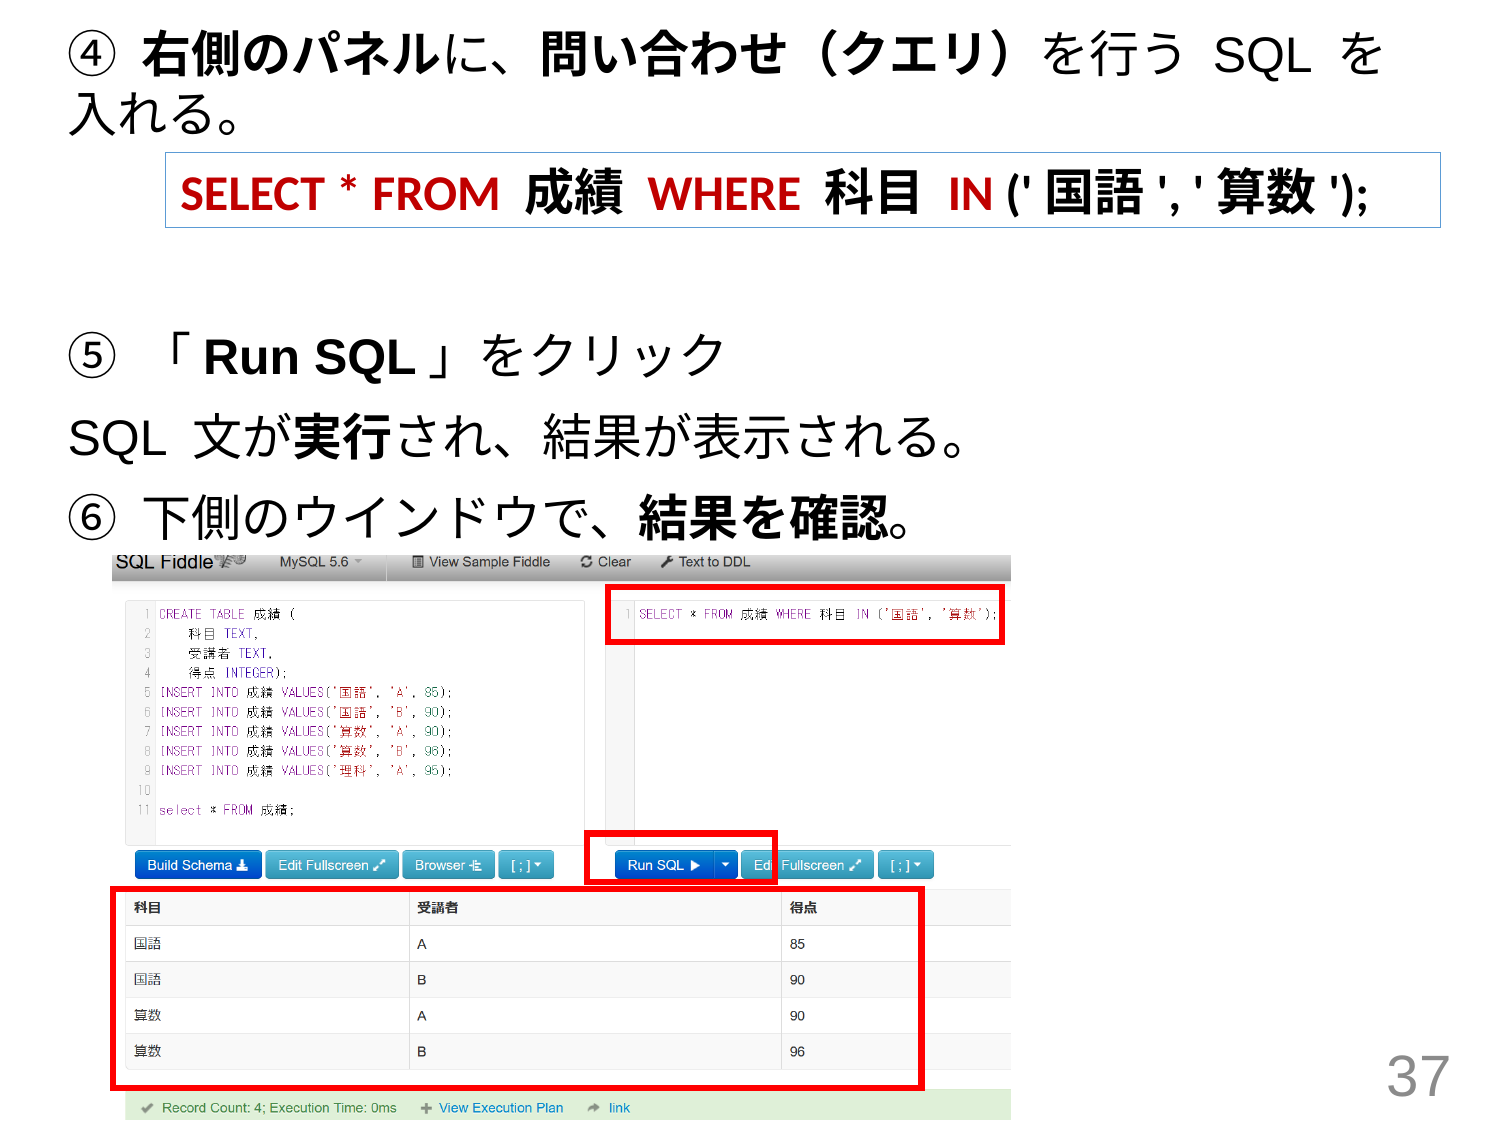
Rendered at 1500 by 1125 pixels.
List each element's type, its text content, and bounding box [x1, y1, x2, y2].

picture [112, 555, 1011, 1120]
list ④ 右側のパネルに、問い合わせ（クエリ）を行う SQL を入れる。 ⑤ 「Run SQL」をクリック SQL 文が実行され、結果が表示される。 ⑥ 下側のウインドウで、結果を確認。 [52, 14, 1441, 1030]
slide_number 37 [1129, 1042, 1467, 1103]
text_box SELECT * FROM 成績 WHERE 科目 IN ('国語', '算数'); [165, 152, 1441, 228]
